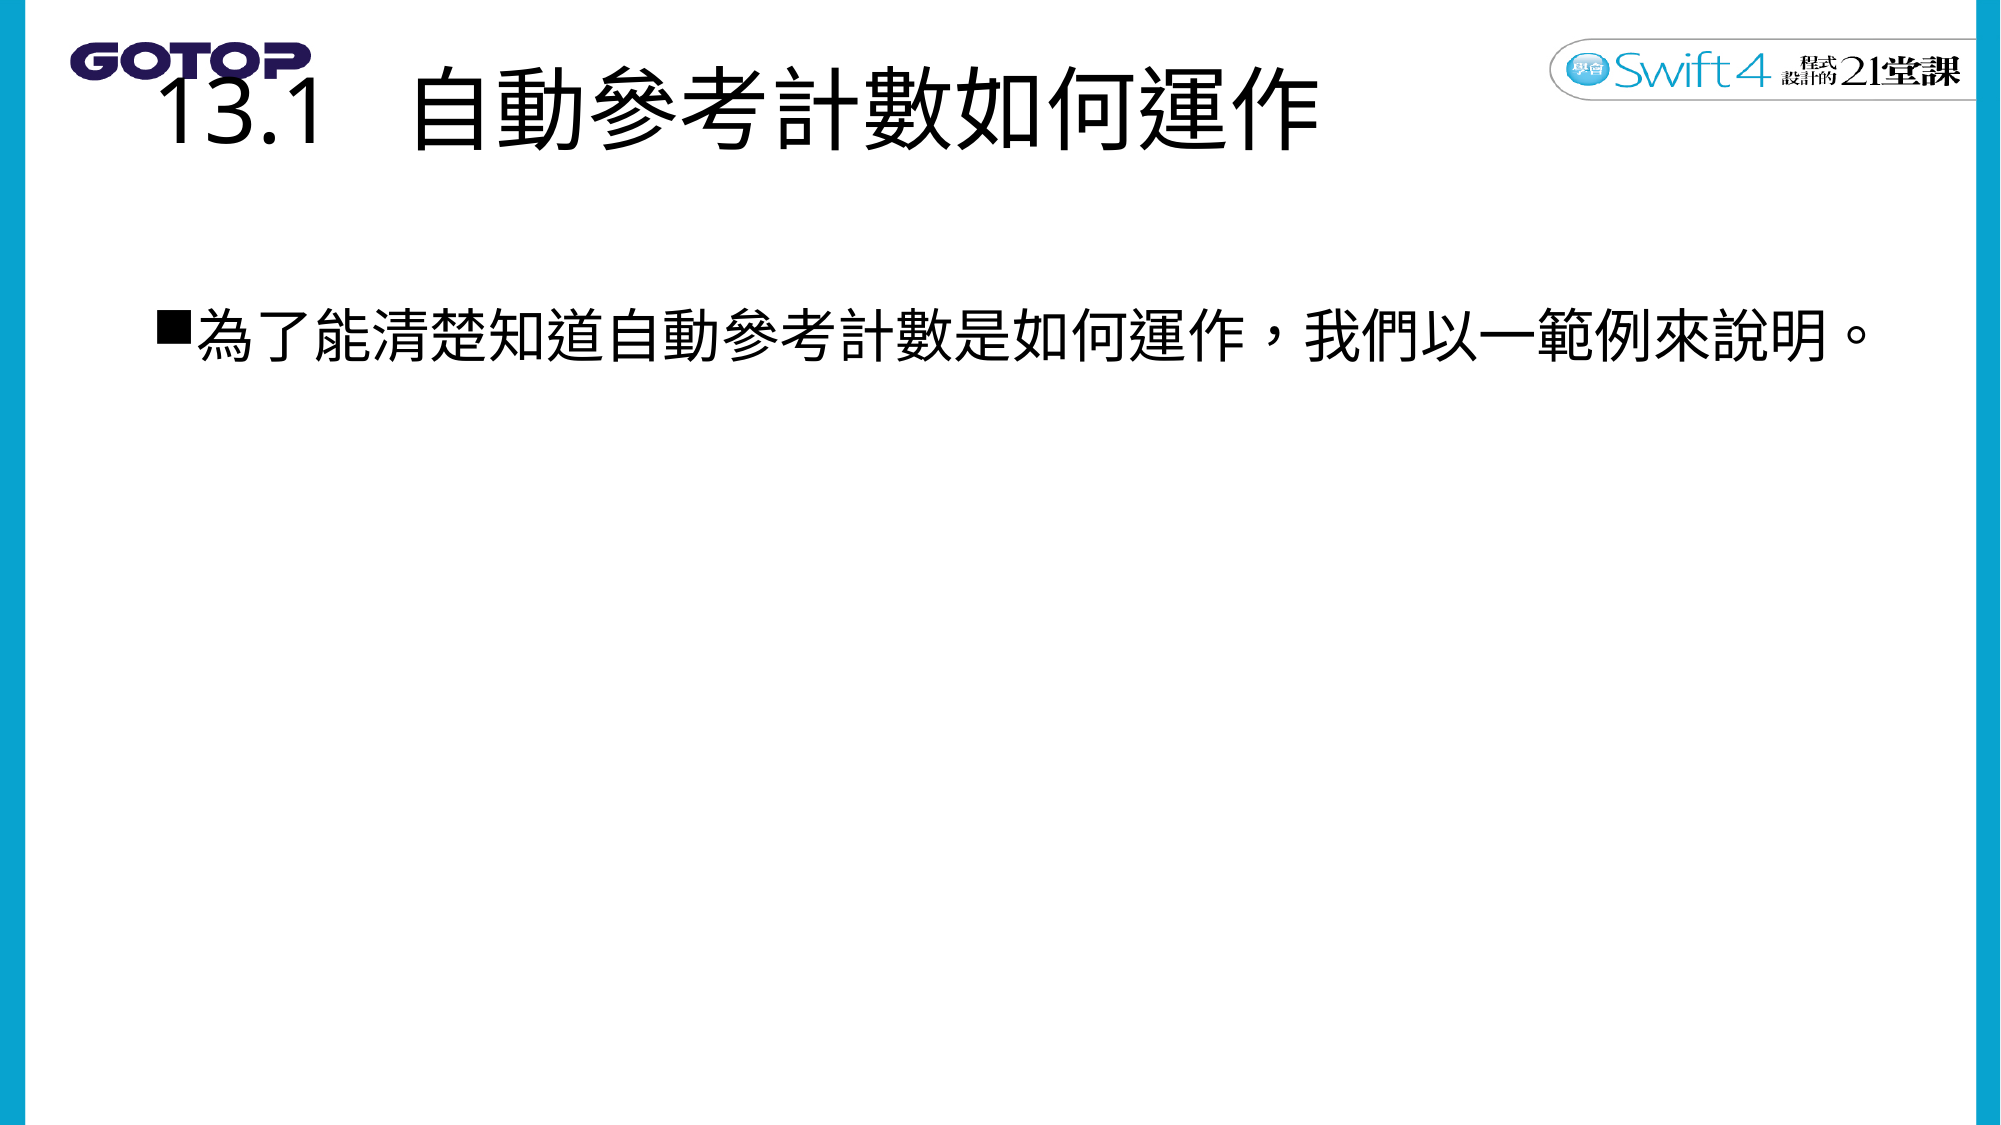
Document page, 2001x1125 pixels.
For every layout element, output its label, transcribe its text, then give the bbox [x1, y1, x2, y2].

list 為了能清楚知道自動參考計數是如何運作，我們以一範例來說明。 [137, 299, 1863, 1014]
title 13.1 自動參考計數如何運作 [137, 59, 1863, 278]
picture [26, 0, 1976, 1125]
